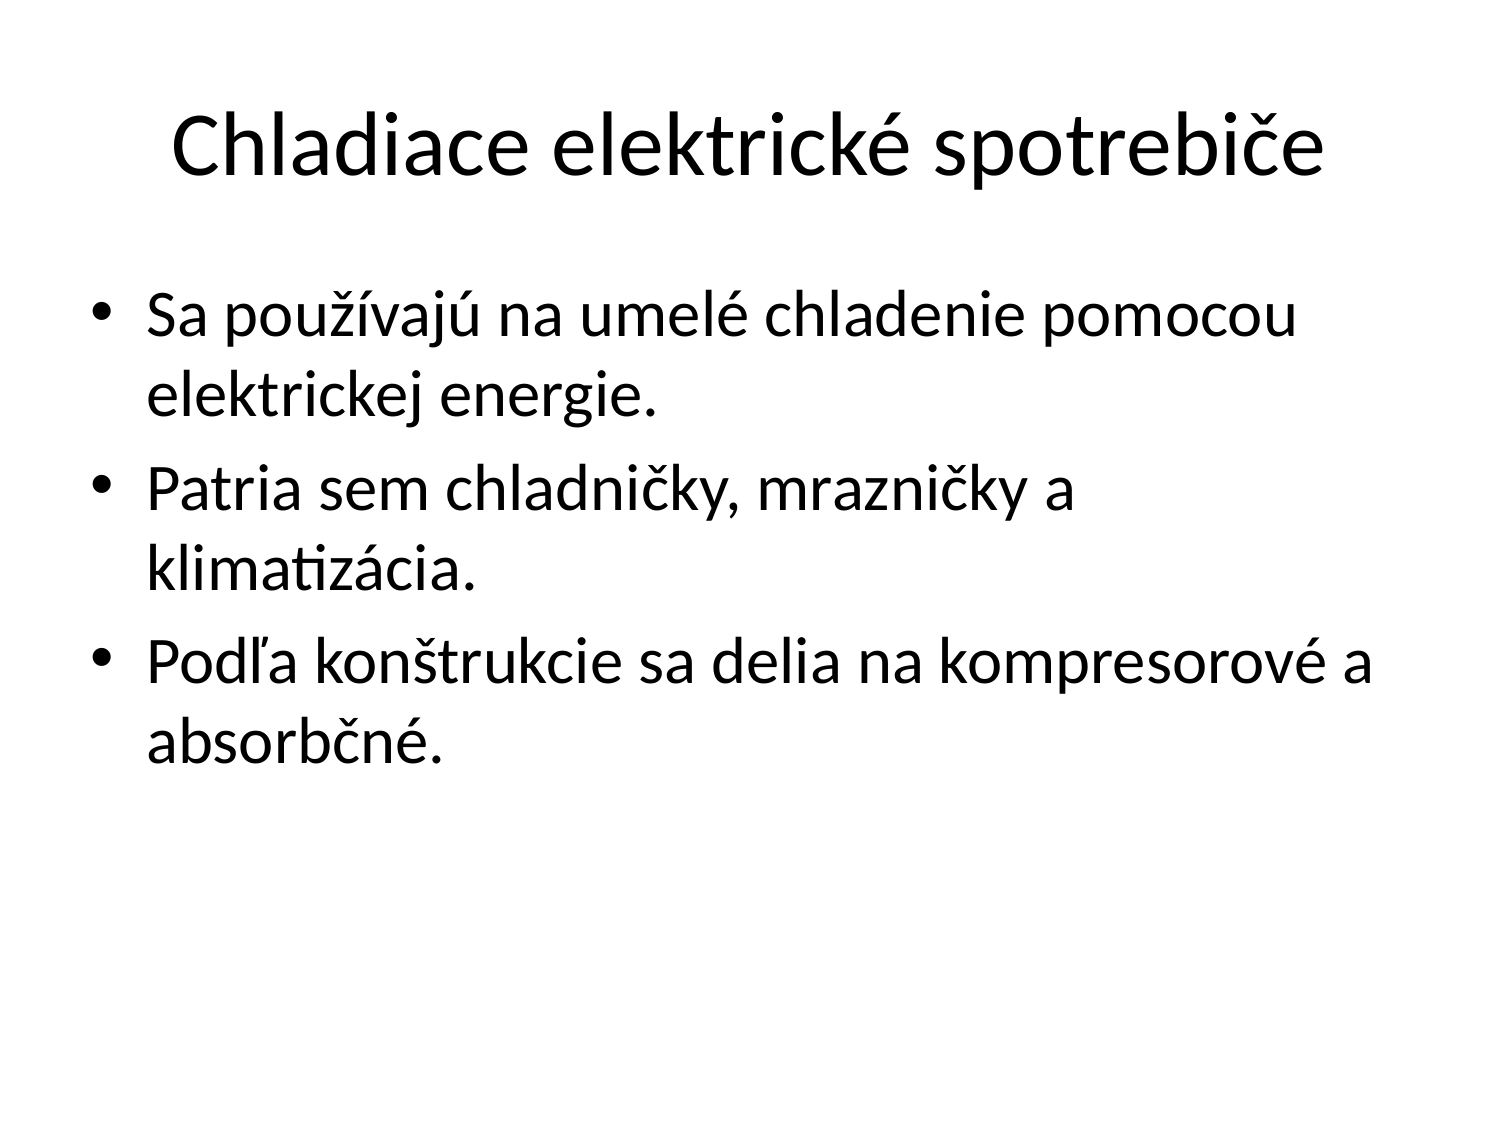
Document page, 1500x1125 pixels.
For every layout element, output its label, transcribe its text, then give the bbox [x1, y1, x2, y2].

list Sa používajú na umelé chladenie pomocou elektrickej energie. Patria sem chladničky, mrazničky a klimatizácia. Podľa konštrukcie sa delia na kompresorové a absorbčné. [75, 262, 1425, 1005]
title Chladiace elektrické spotrebiče [75, 45, 1425, 233]
